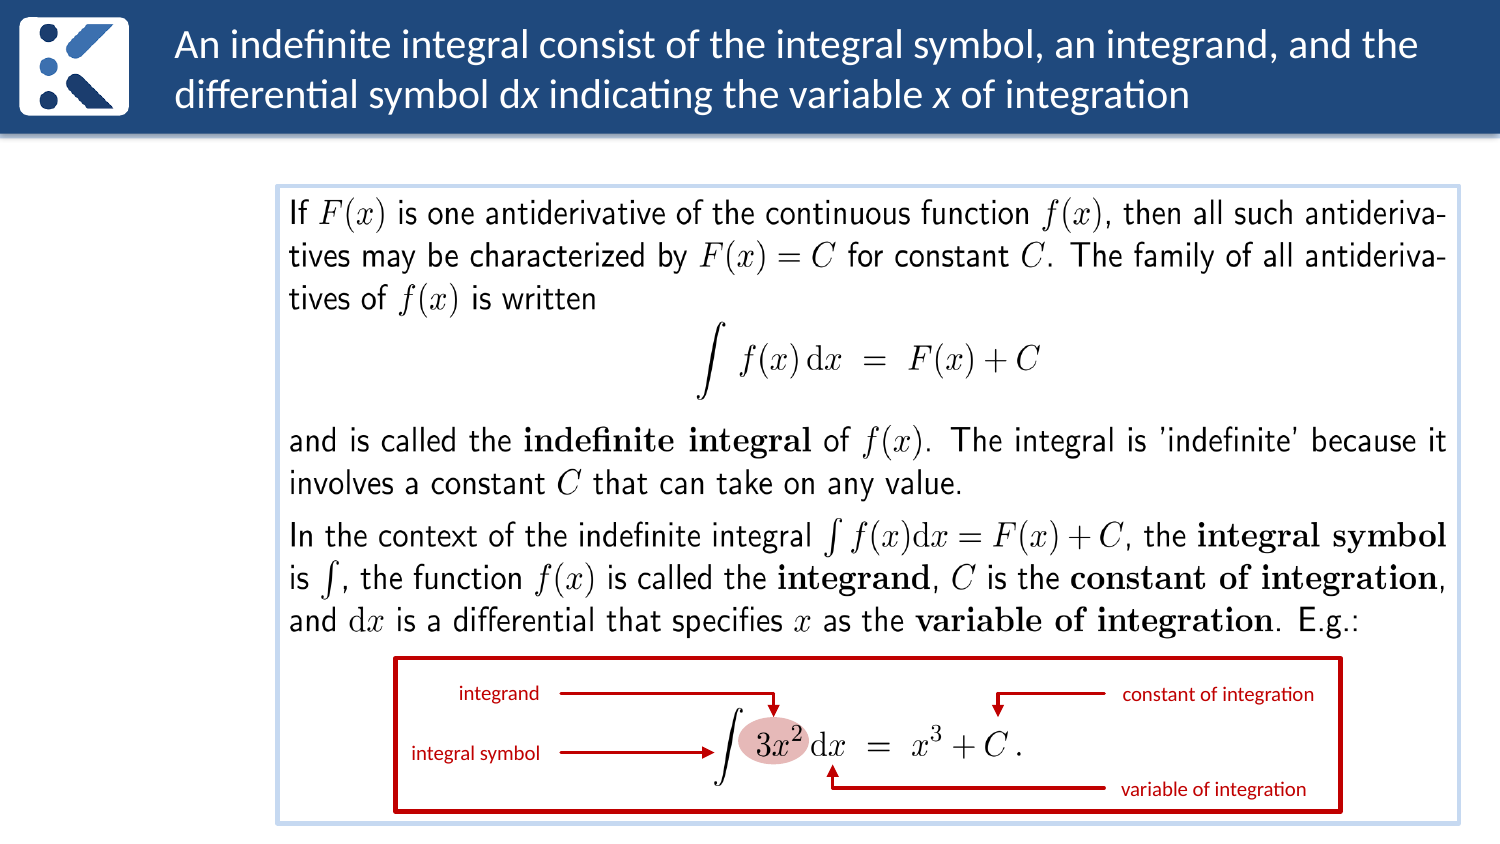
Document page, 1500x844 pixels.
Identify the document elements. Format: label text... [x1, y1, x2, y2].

picture [27, 18, 122, 115]
text_box [275, 184, 1461, 826]
picture [288, 197, 1446, 786]
title An indefinite integral consist of the integral symbol, an integrand, and the differential symbol dx indicating the variable x of integration [159, 8, 1483, 126]
text_box [393, 793, 1343, 814]
